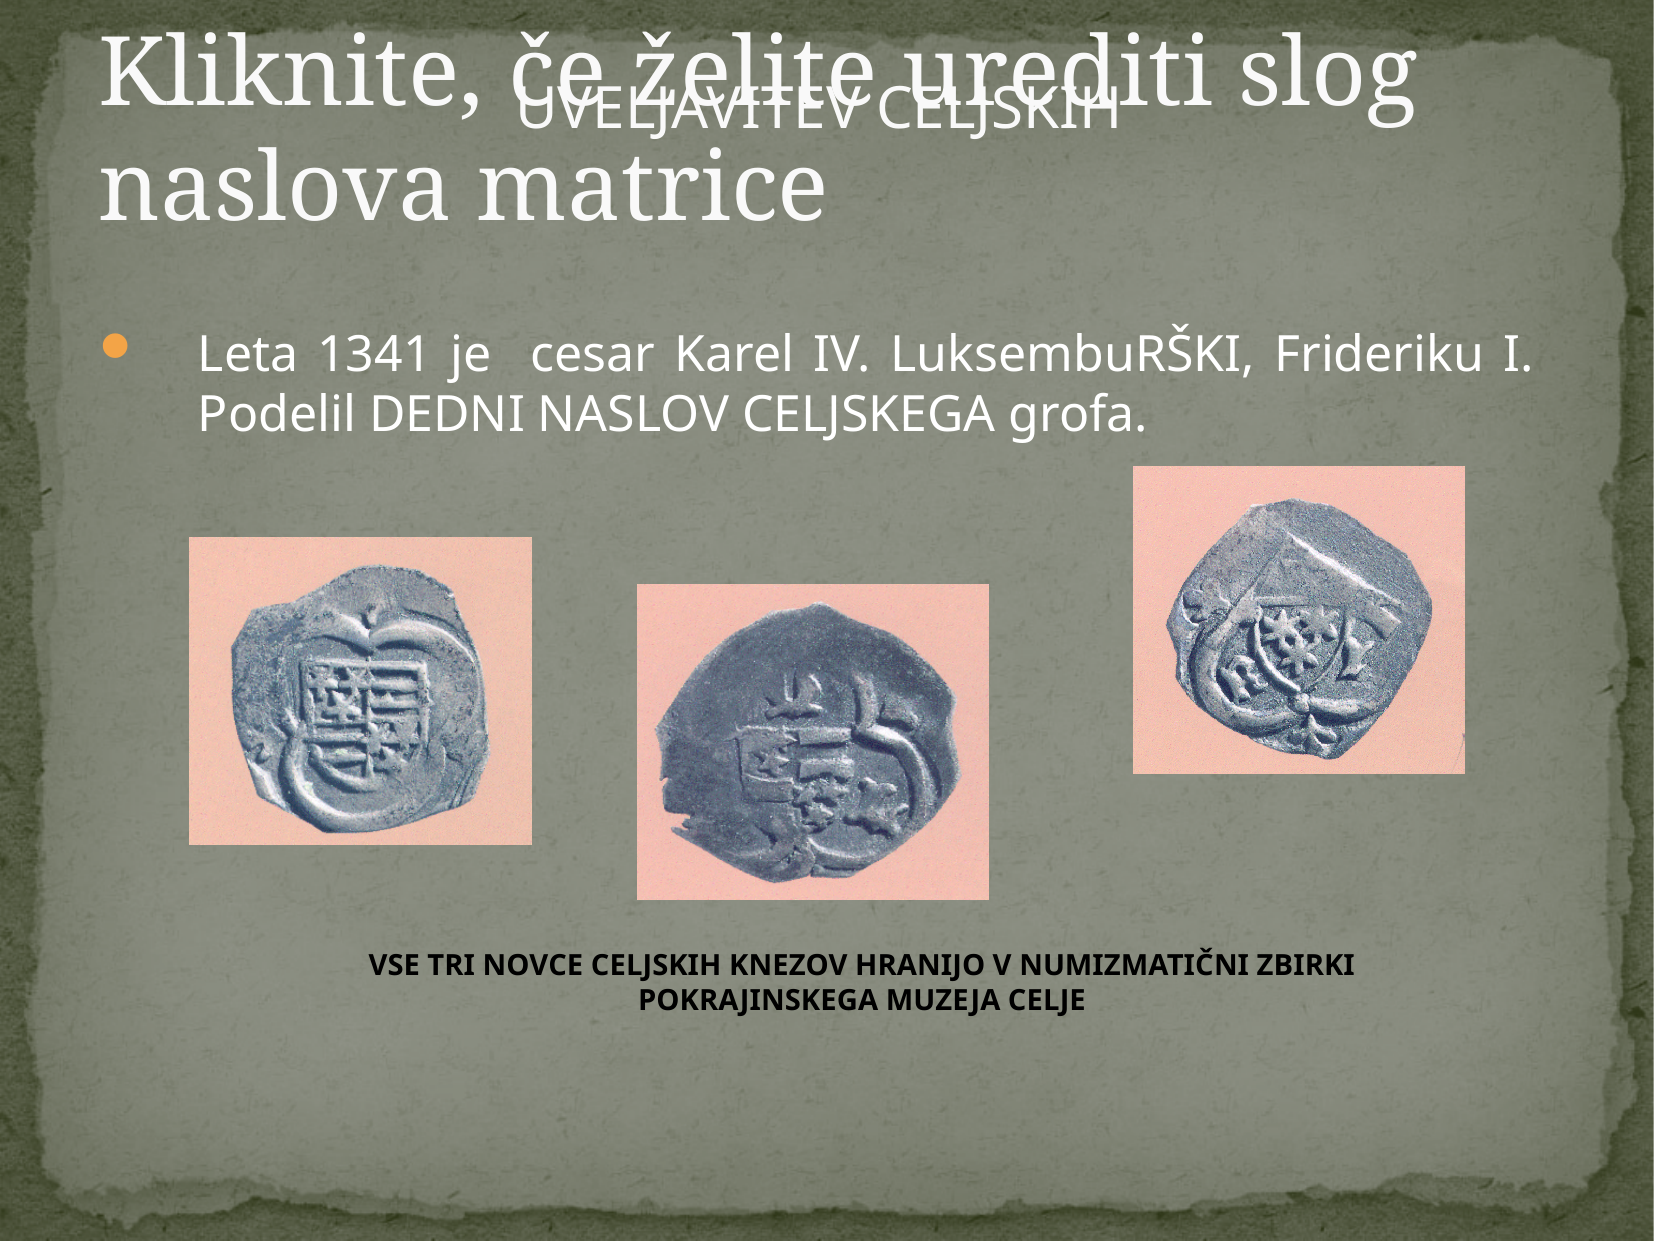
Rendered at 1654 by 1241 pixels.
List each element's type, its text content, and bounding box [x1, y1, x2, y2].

text_box VSE TRI NOVCE CELJSKIH KNEZOV HRANIJO V NUMIZMATIČNI ZBIRKI POKRAJINSKEGA MUZEJA CELJE [271, 938, 1453, 1059]
text_box UVELJAVITEV CELJSKIH [82, 27, 1571, 219]
picture [0, 0, 1654, 1241]
text_box Leta 1341 je cesar Karel IV. LuksembuRŠKI, Frideriku I. Podelil DEDNI NASLOV CELJSKEGA grofa. [82, 312, 1571, 1140]
